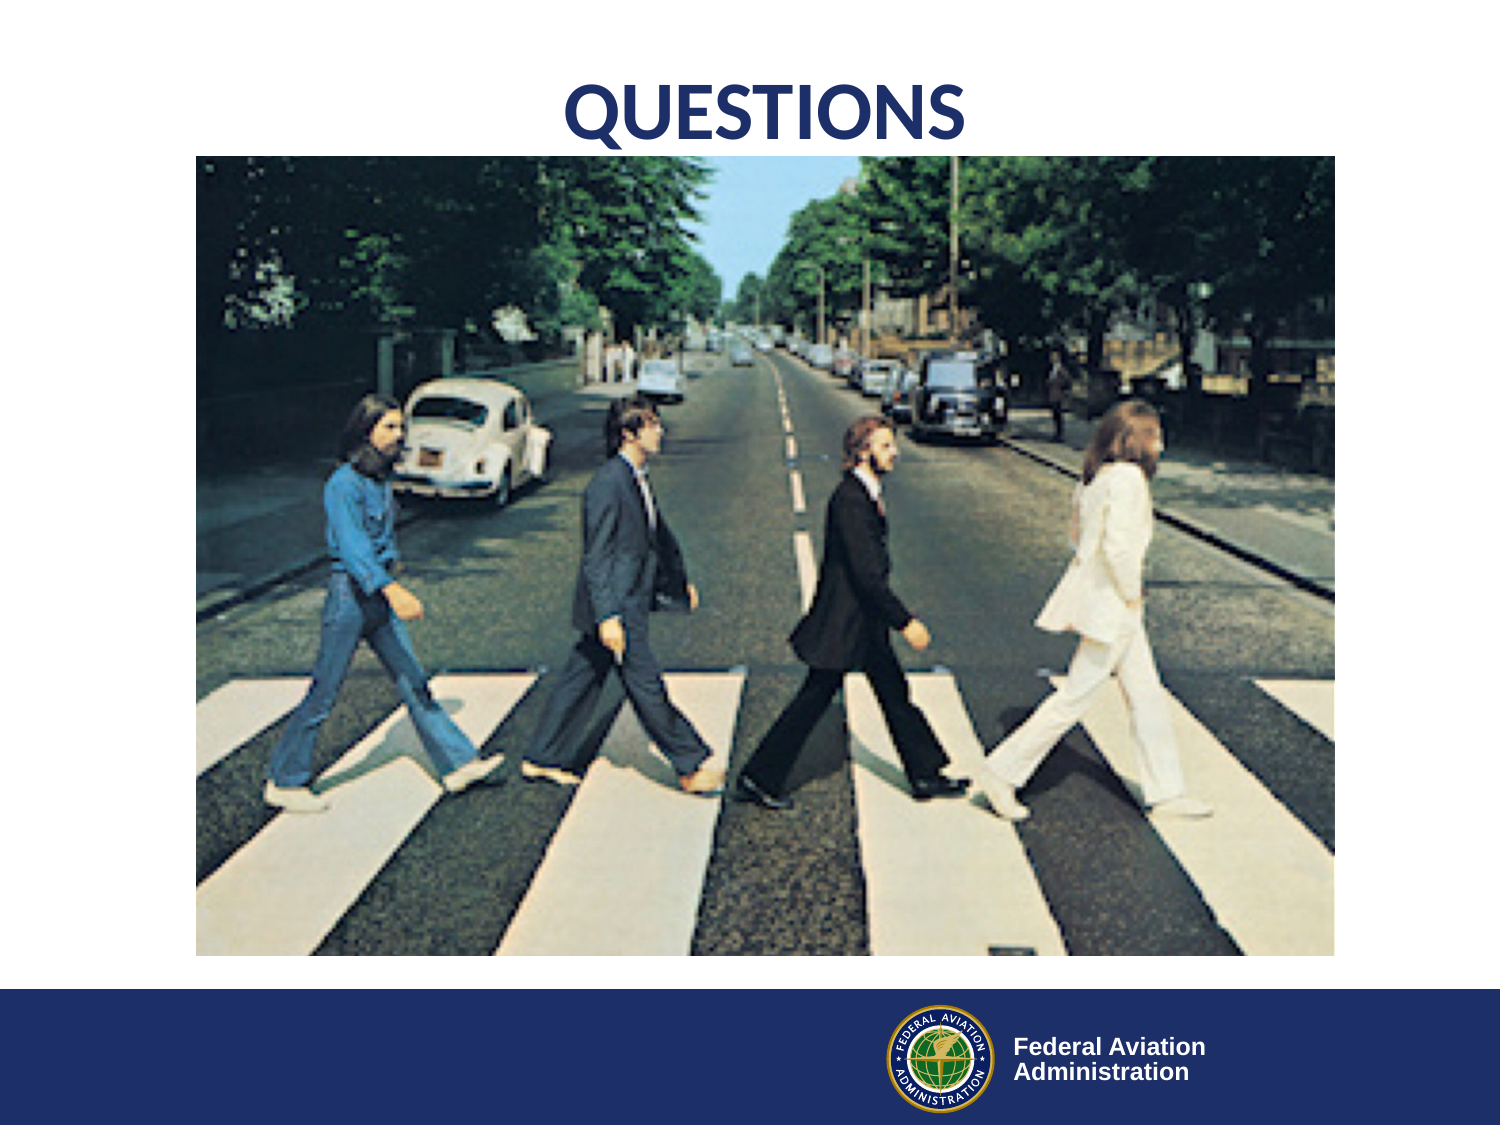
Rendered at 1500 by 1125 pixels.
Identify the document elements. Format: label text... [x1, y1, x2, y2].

picture [195, 156, 1335, 956]
title QUESTIONS [70, 56, 1461, 157]
